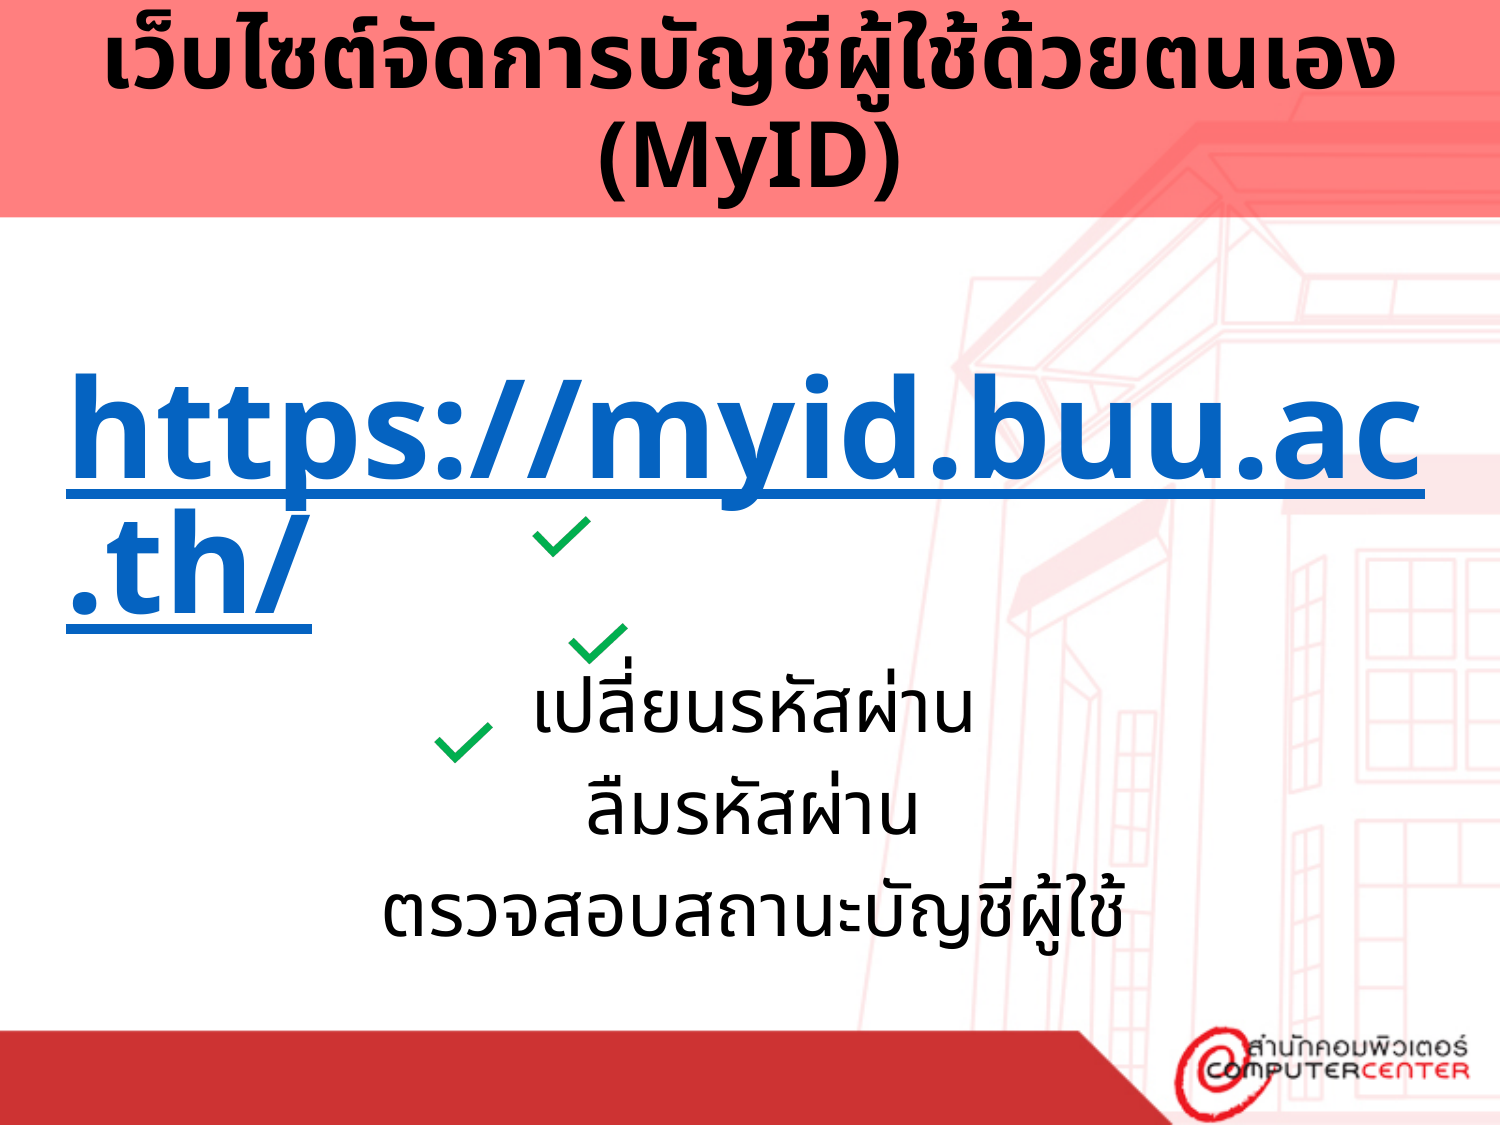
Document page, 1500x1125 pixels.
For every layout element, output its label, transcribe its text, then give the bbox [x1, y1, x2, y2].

list https://myid.buu.ac.th/ เปลี่ยนรหัสผ่าน ลืมรหัสผ่าน ตรวจสอบสถานะบัญชีผู้ใช้ [50, 245, 1458, 998]
picture [0, 218, 1500, 1125]
title เว็บไซต์จัดการบัญชีผู้ใช้ด้วยตนเอง (MyID) [0, 0, 1500, 218]
